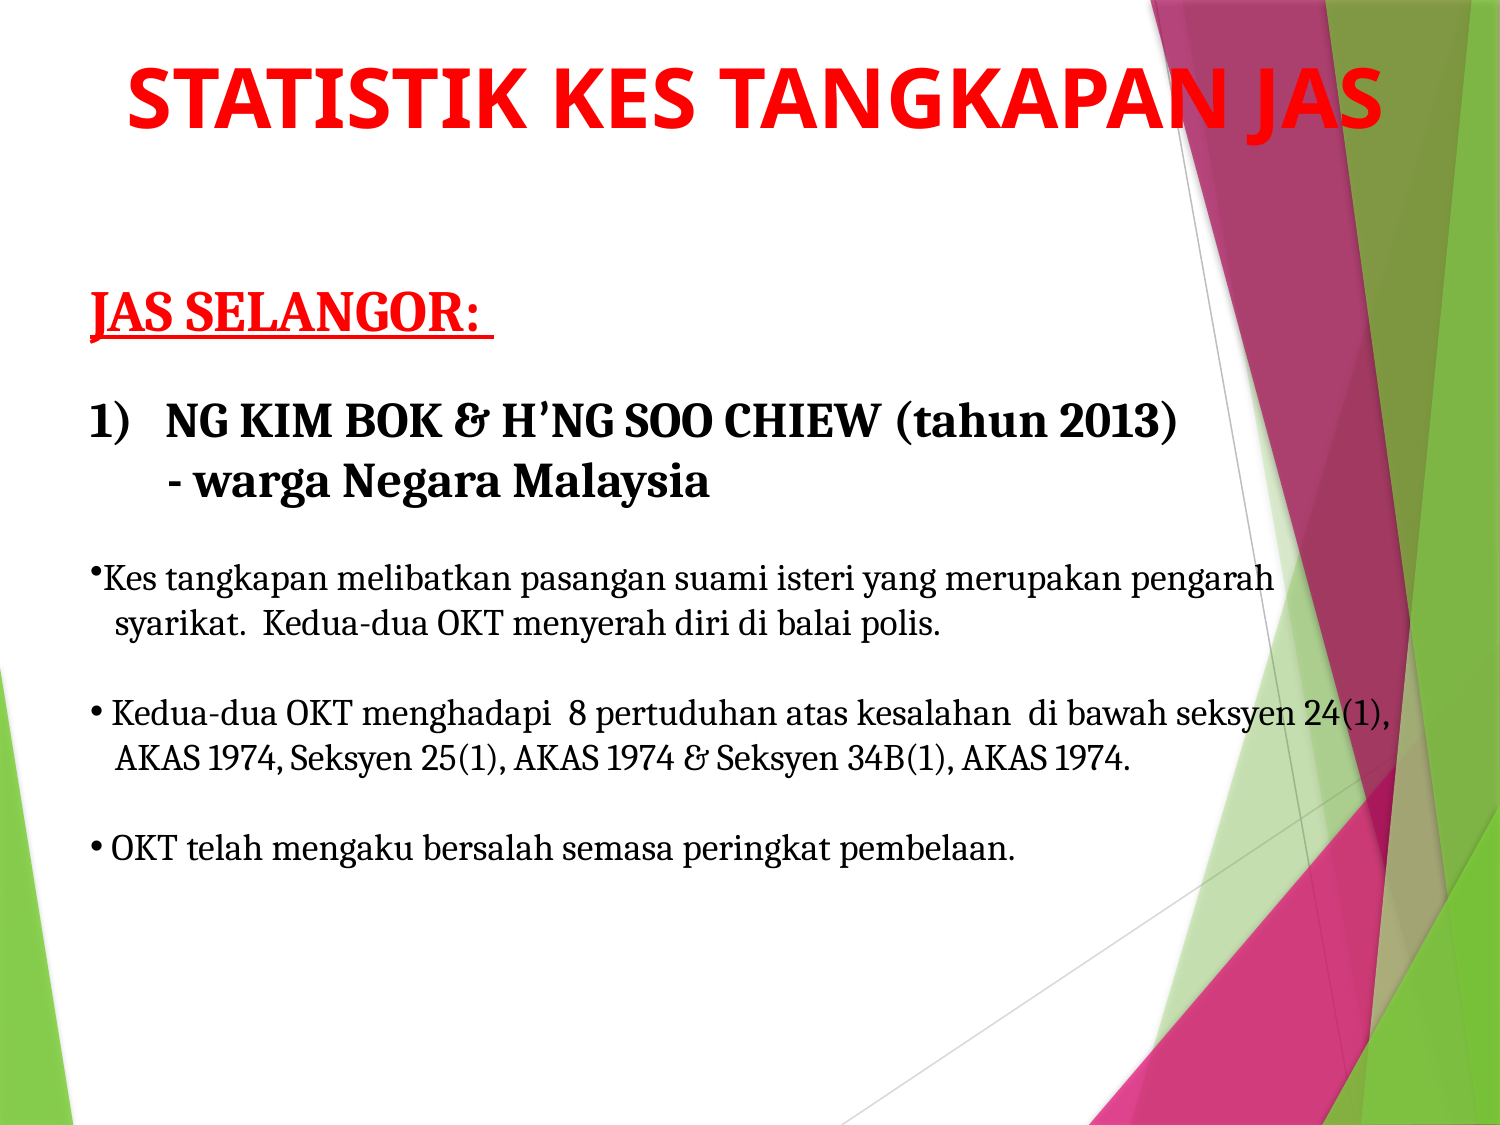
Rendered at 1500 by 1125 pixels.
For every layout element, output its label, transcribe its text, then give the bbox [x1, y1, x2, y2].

text_box JAS SELANGOR: Ng Kim Bok & H’ng Soo Chiew (tahun 2013) - warga Negara Malaysia Kes tangkapan melibatkan pasangan suami isteri yang merupakan pengarah syarikat. Kedua-dua OKT menyerah diri di balai polis. Kedua-dua OKT menghadapi 8 pertuduhan atas kesalahan di bawah seksyen 24(1), AKAS 1974, Seksyen 25(1), AKAS 1974 & Seksyen 34B(1), AKAS 1974. OKT telah mengaku bersalah semasa peringkat pembelaan. [75, 265, 1475, 876]
text_box STATISTIK KES TANGKAPAN JAS [111, 37, 1423, 153]
